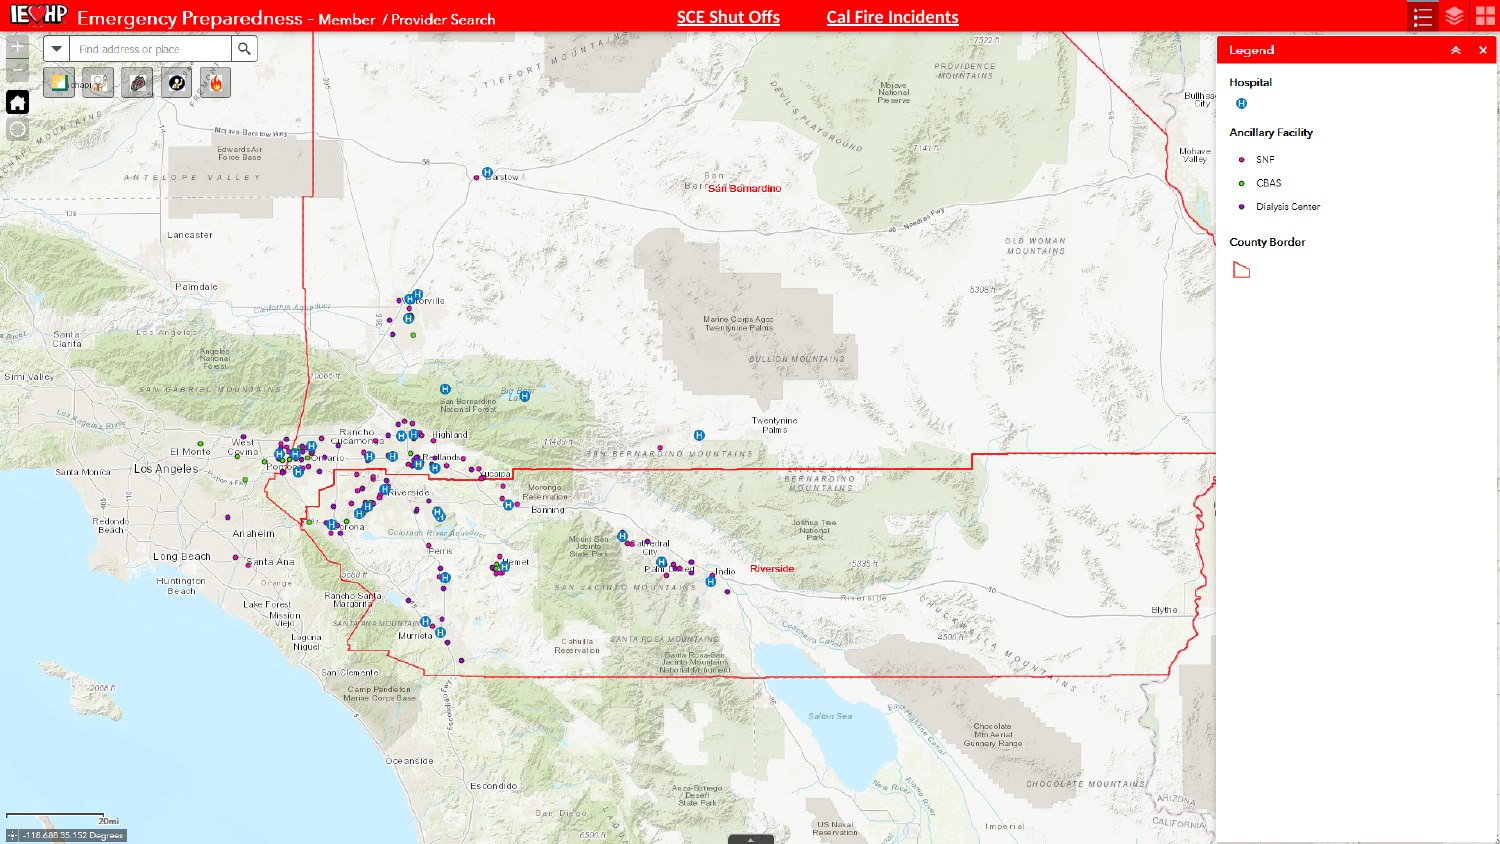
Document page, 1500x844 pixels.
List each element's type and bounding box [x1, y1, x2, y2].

text_box [574, 0, 1026, 35]
picture [0, 0, 1500, 844]
